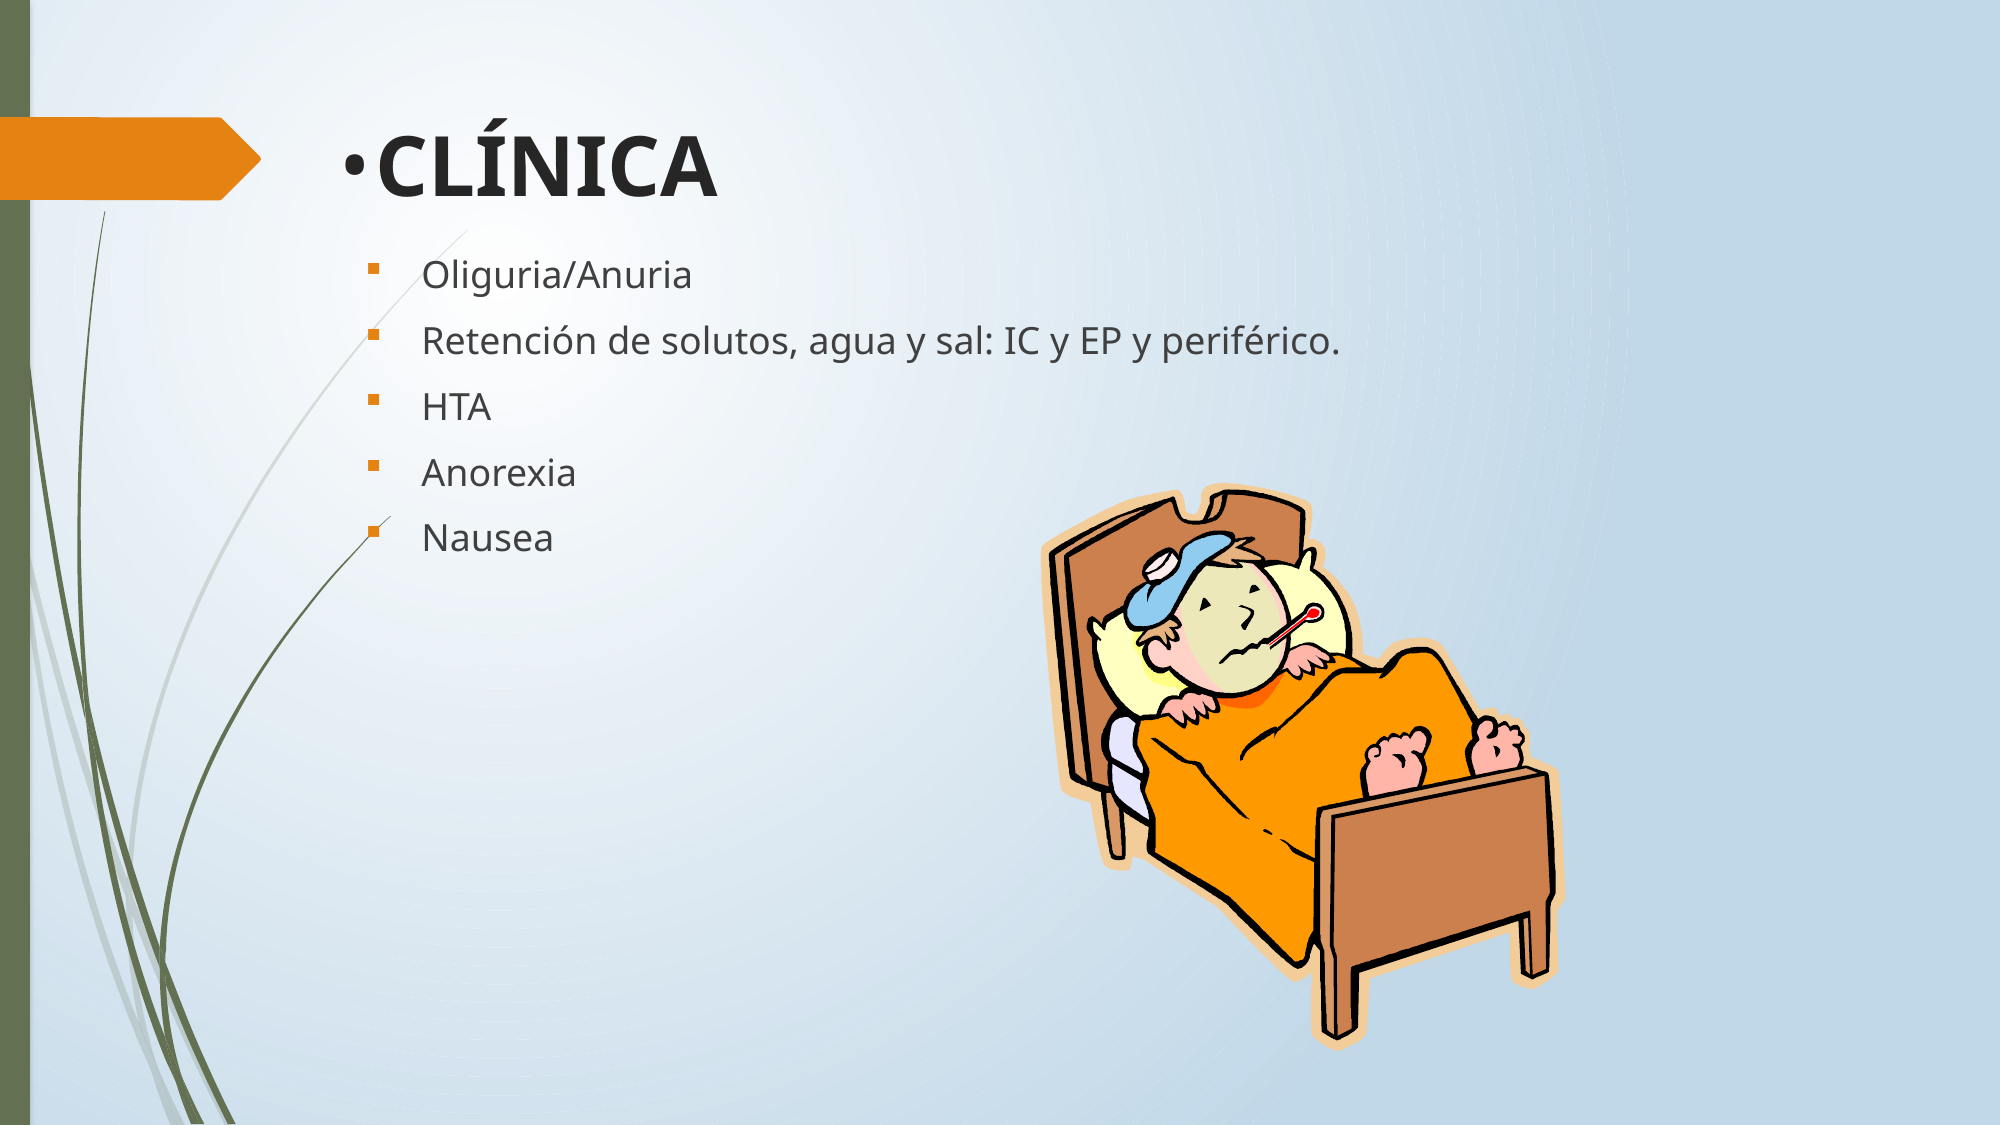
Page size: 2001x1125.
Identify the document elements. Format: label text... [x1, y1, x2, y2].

list Oliguria/Anuria Retención de solutos, agua y sal: IC y EP y periférico. HTA Anorexia Nausea [350, 243, 1626, 1006]
picture [1035, 479, 1574, 1059]
title CLÍNICA [324, 105, 1675, 293]
